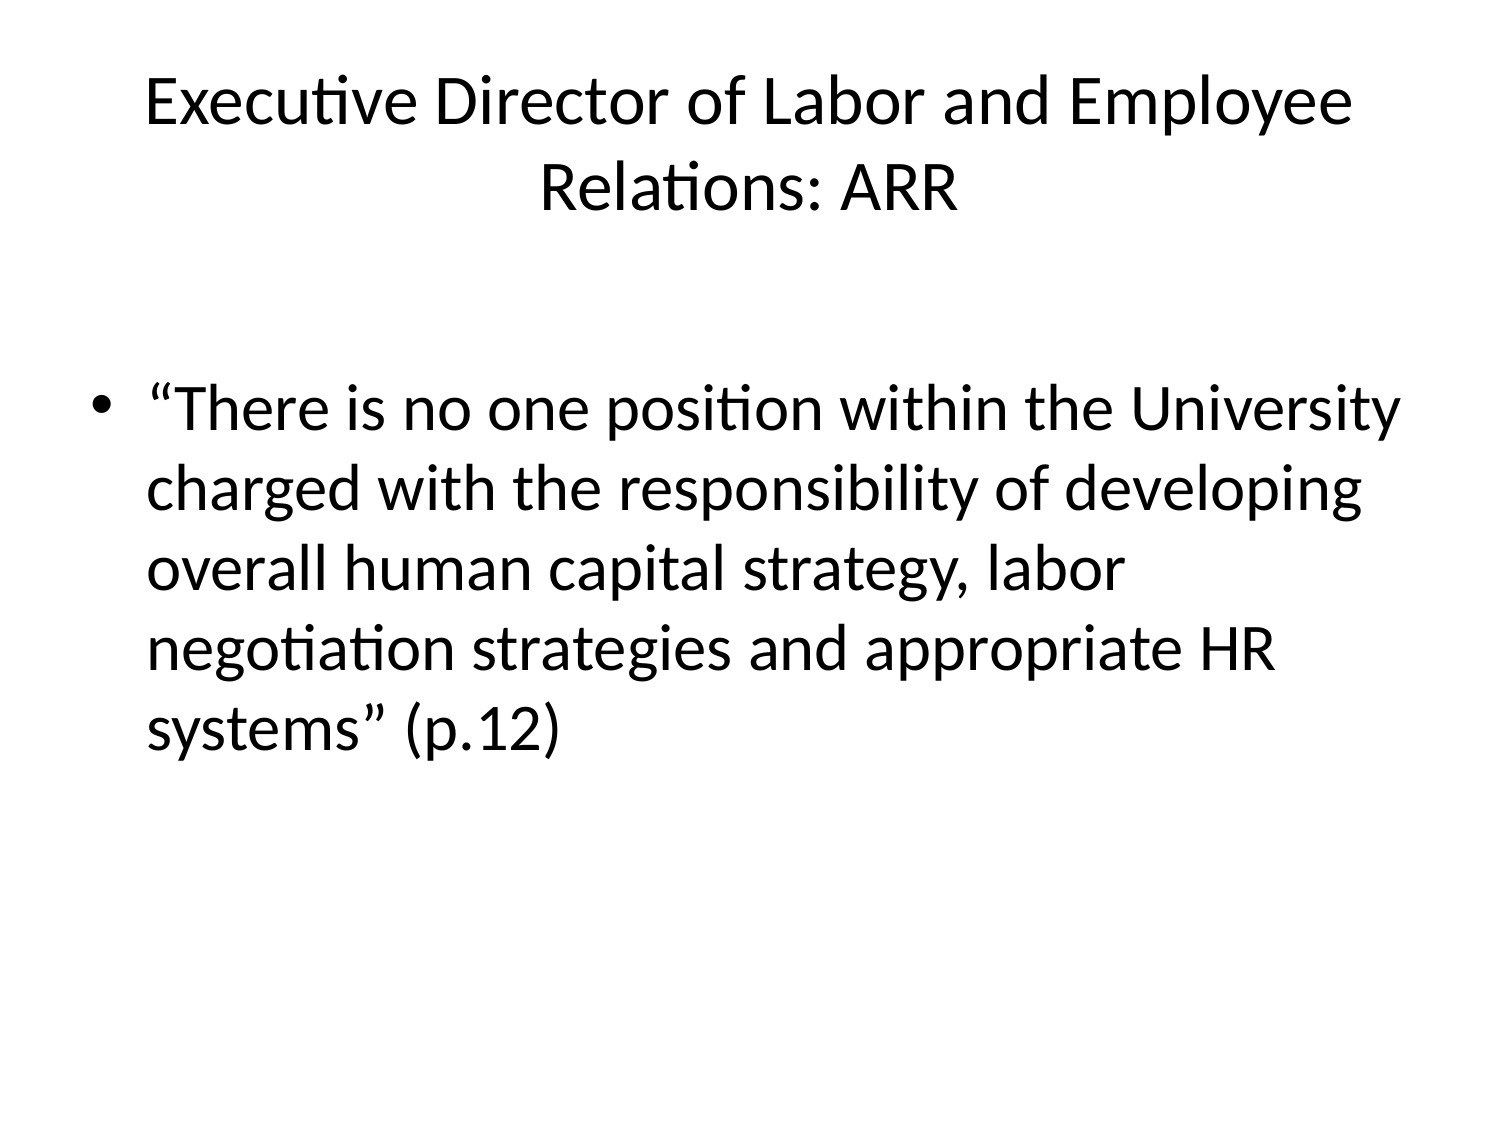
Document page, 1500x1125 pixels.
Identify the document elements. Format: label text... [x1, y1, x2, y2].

title Executive Director of Labor and Employee Relations: ARR [75, 45, 1425, 233]
list “There is no one position within the University charged with the responsibility of developing overall human capital strategy, labor negotiation strategies and appropriate HR systems” (p.12) [75, 262, 1425, 1005]
